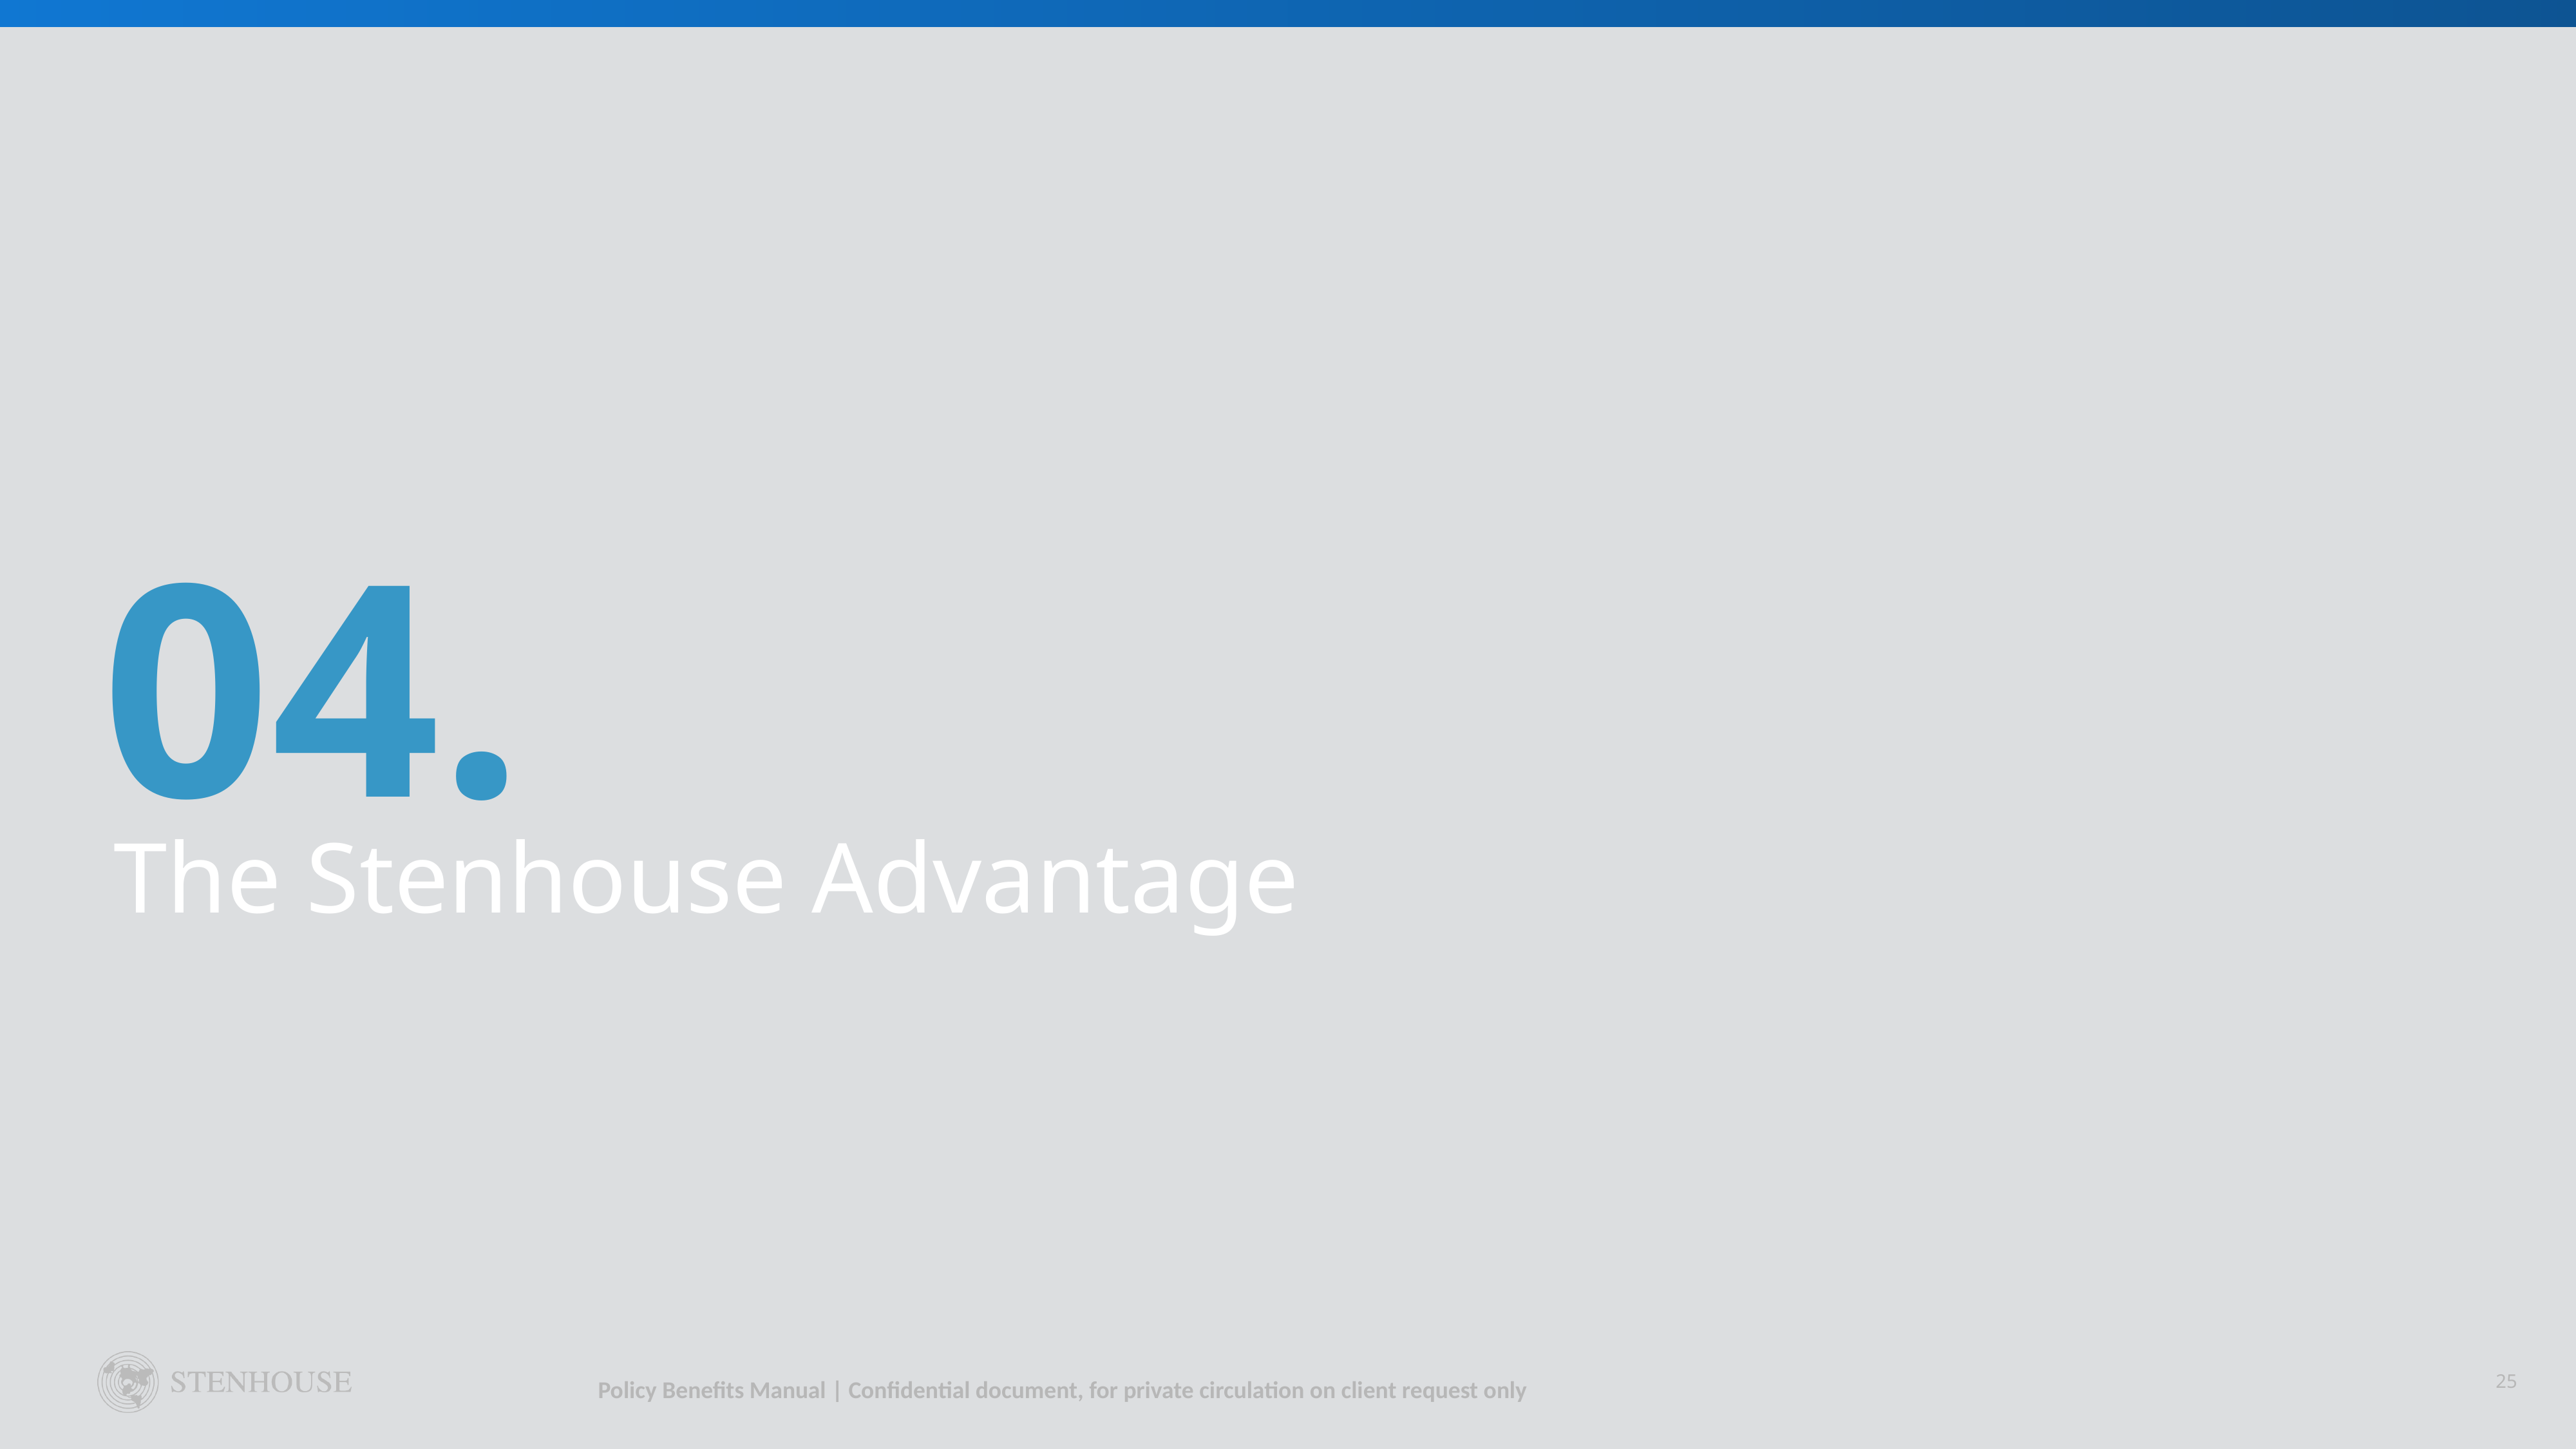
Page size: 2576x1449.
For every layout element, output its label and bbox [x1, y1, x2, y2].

picture [97, 1351, 352, 1413]
